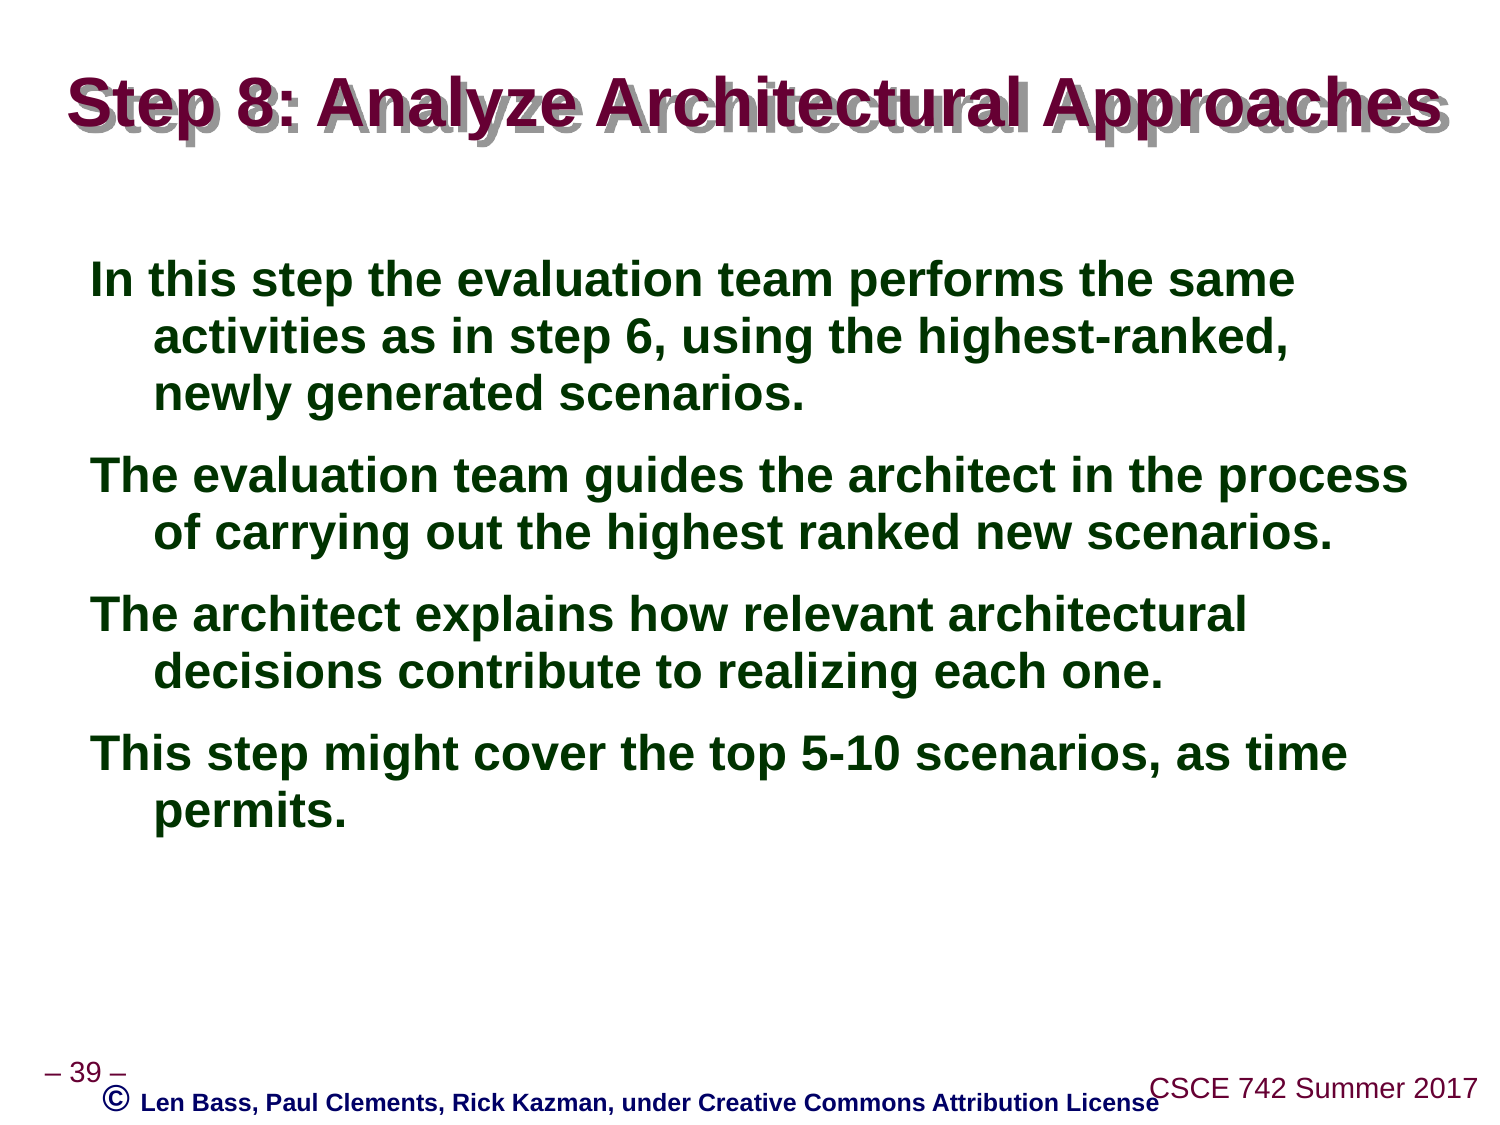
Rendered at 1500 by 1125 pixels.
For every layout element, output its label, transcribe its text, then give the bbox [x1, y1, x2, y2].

list In this step the evaluation team performs the same activities as in step 6, using the highest-ranked, newly generated scenarios. The evaluation team guides the architect in the process of carrying out the highest ranked new scenarios. The architect explains how relevant architectural decisions contribute to realizing each one. This step might cover the top 5-10 scenarios, as time permits. [74, 243, 1426, 1006]
text_box © Len Bass, Paul Clements, Rick Kazman, under Creative Commons Attribution License [87, 1066, 1188, 1113]
title Step 8: Analyze Architectural Approaches [66, 40, 1497, 169]
